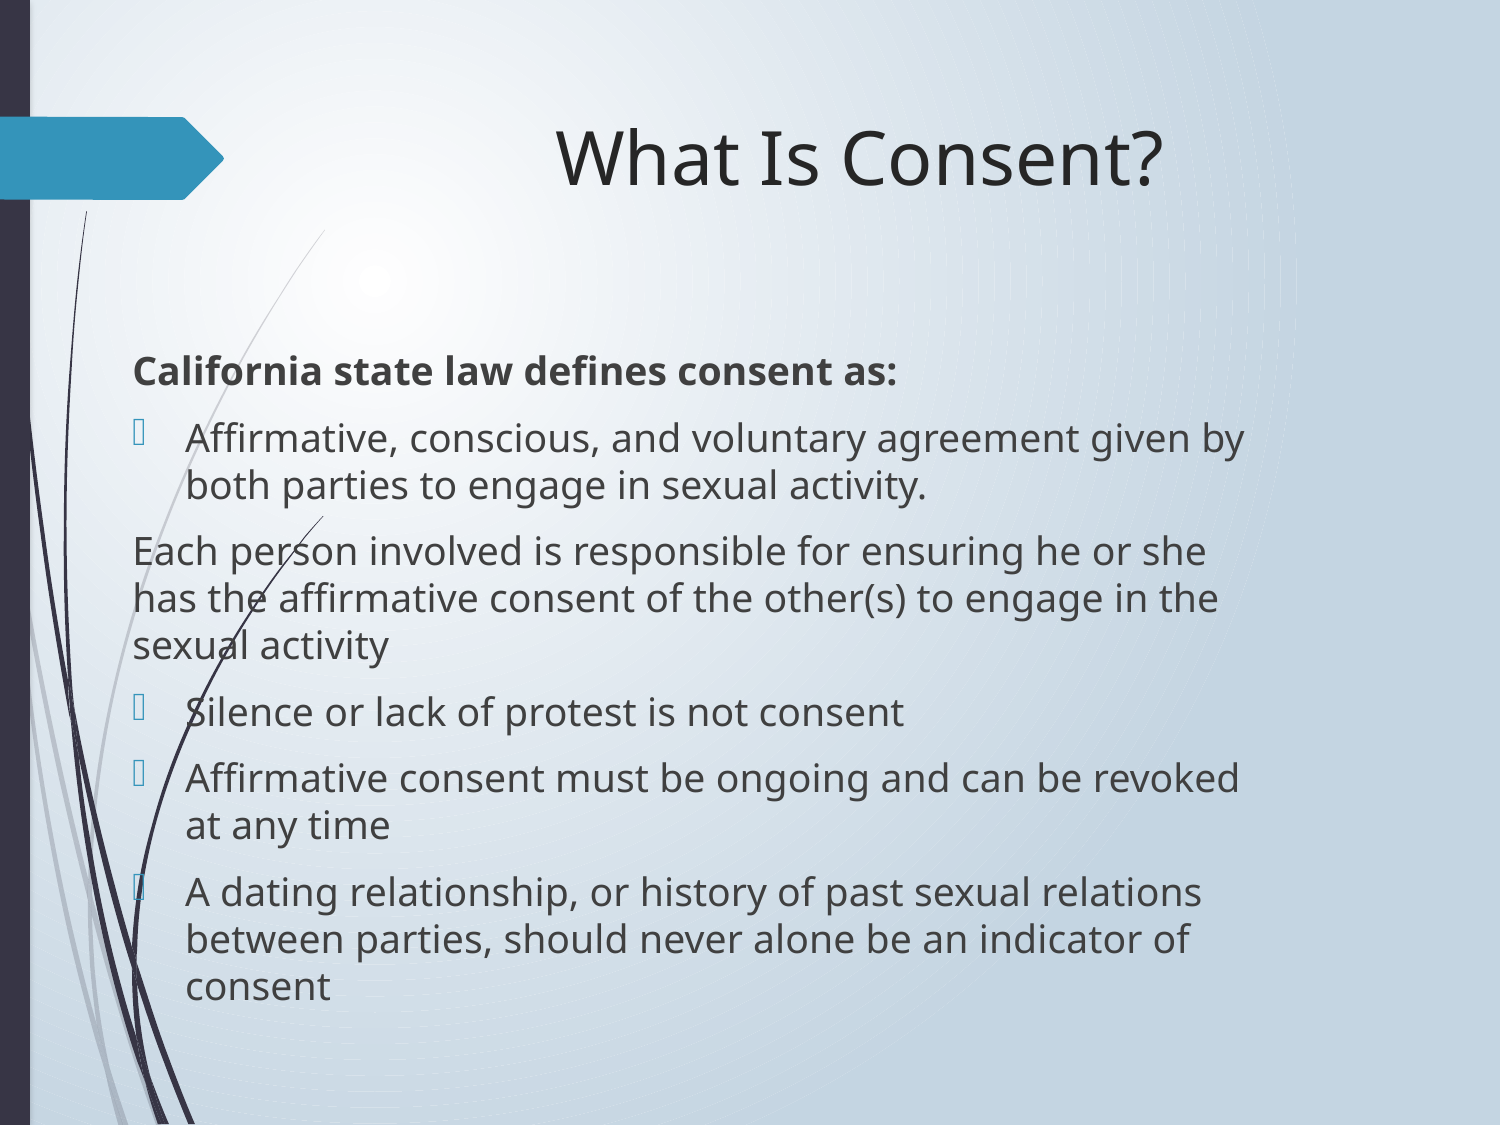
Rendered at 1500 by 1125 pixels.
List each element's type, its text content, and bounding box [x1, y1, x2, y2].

list California state law defines consent as: Affirmative, conscious, and voluntary agreement given by both parties to engage in sexual activity. Each person involved is responsible for ensuring he or she has the affirmative consent of the other(s) to engage in the sexual activity Silence or lack of protest is not consent Affirmative consent must be ongoing and can be revoked at any time A dating relationship, or history of past sexual relations between parties, should never alone be an indicator of consent [117, 338, 1279, 1022]
title What Is Consent? [319, 102, 1400, 313]
